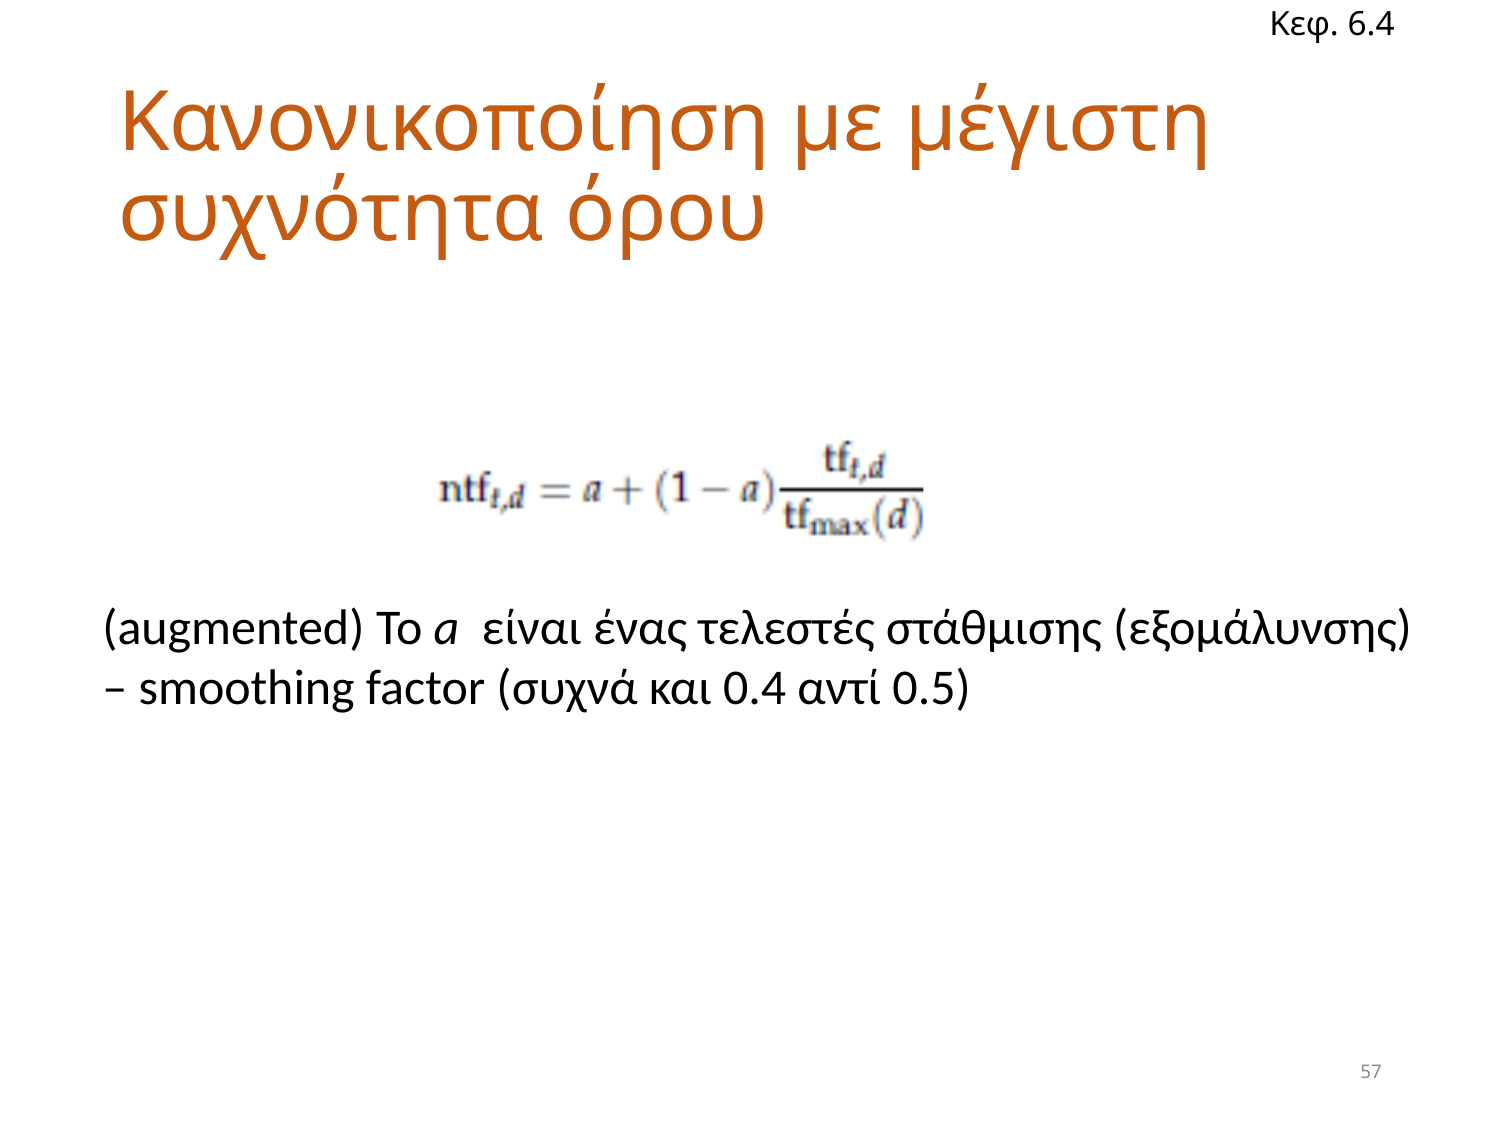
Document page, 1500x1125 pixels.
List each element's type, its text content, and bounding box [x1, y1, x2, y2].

text_box Κεφ. 6.4 [1254, 0, 1410, 50]
text_box (augmented) Το a είναι ένας τελεστές στάθμισης (εξομάλυνσης) – smoothing factor (συχνά και 0.4 αντί 0.5) [87, 587, 1450, 723]
picture [374, 412, 924, 560]
slide_number 57 [1059, 1042, 1397, 1103]
title Κανονικοποίηση με μέγιστη συχνότητα όρου [103, 59, 1397, 278]
